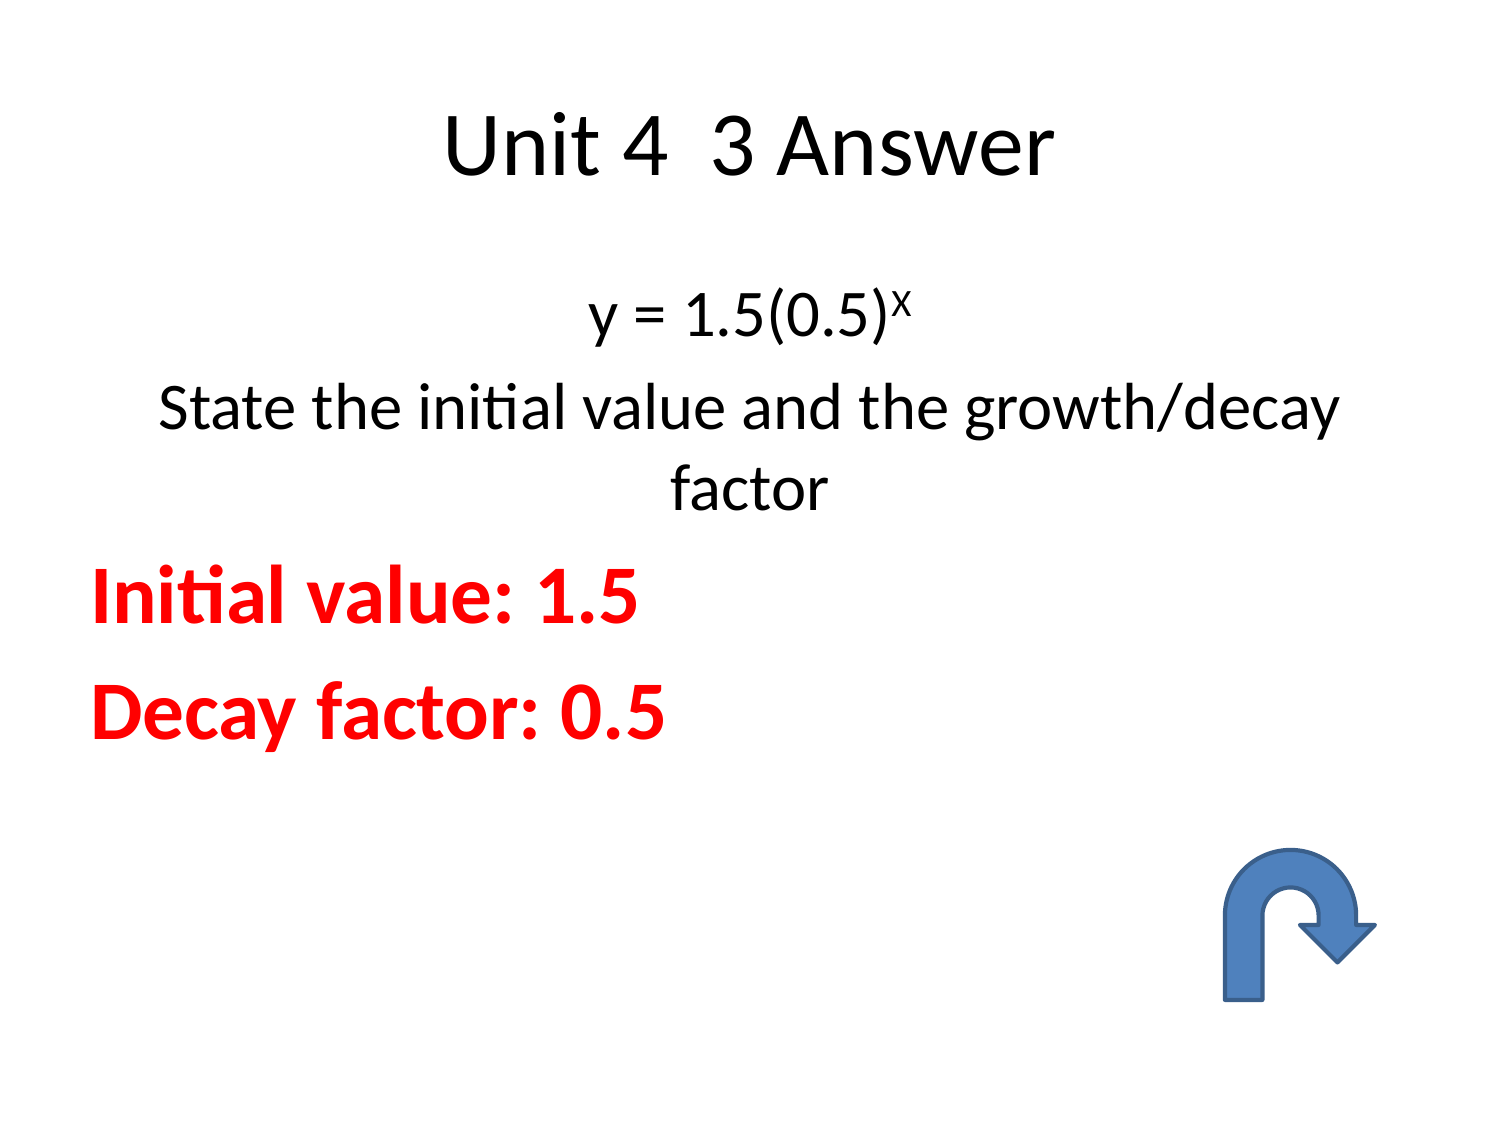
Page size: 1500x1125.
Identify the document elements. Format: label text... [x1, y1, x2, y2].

list y = 1.5(0.5)X State the initial value and the growth/decay factor Initial value: 1.5 Decay factor: 0.5 [75, 262, 1425, 1005]
title Unit 4 3 Answer [75, 45, 1425, 233]
text_box [1222, 847, 1377, 1003]
